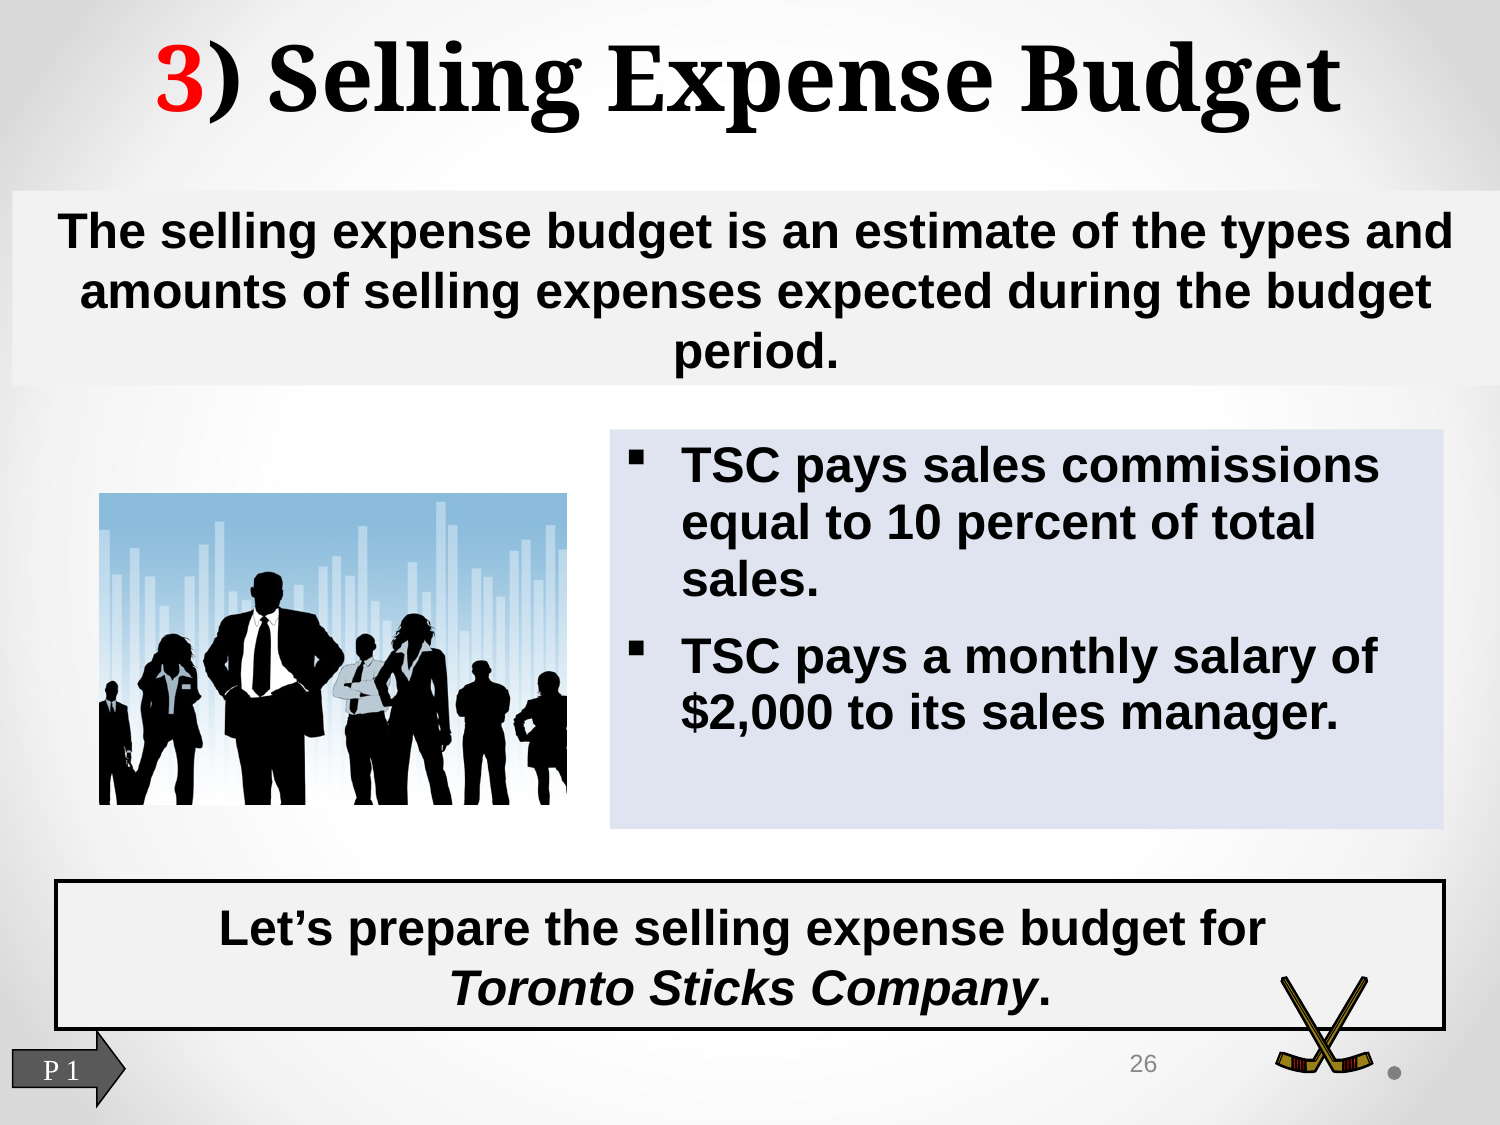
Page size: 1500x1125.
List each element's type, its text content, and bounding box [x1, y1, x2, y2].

slide_number 26 [1125, 1025, 1438, 1100]
text_box Let’s prepare the selling expense budget for Toronto Sticks Company. [56, 881, 1444, 1030]
title 3) Selling Expense Budget [50, 0, 1450, 138]
text_box The selling expense budget is an estimate of the types and amounts of selling expenses expected during the budget period. [12, 190, 1500, 386]
text_box P 1 [12, 1031, 126, 1107]
text_box TSC pays sales commissions equal to 10 percent of total sales. TSC pays a monthly salary of $2,000 to its sales manager. [609, 429, 1444, 830]
picture [0, 0, 1500, 1125]
